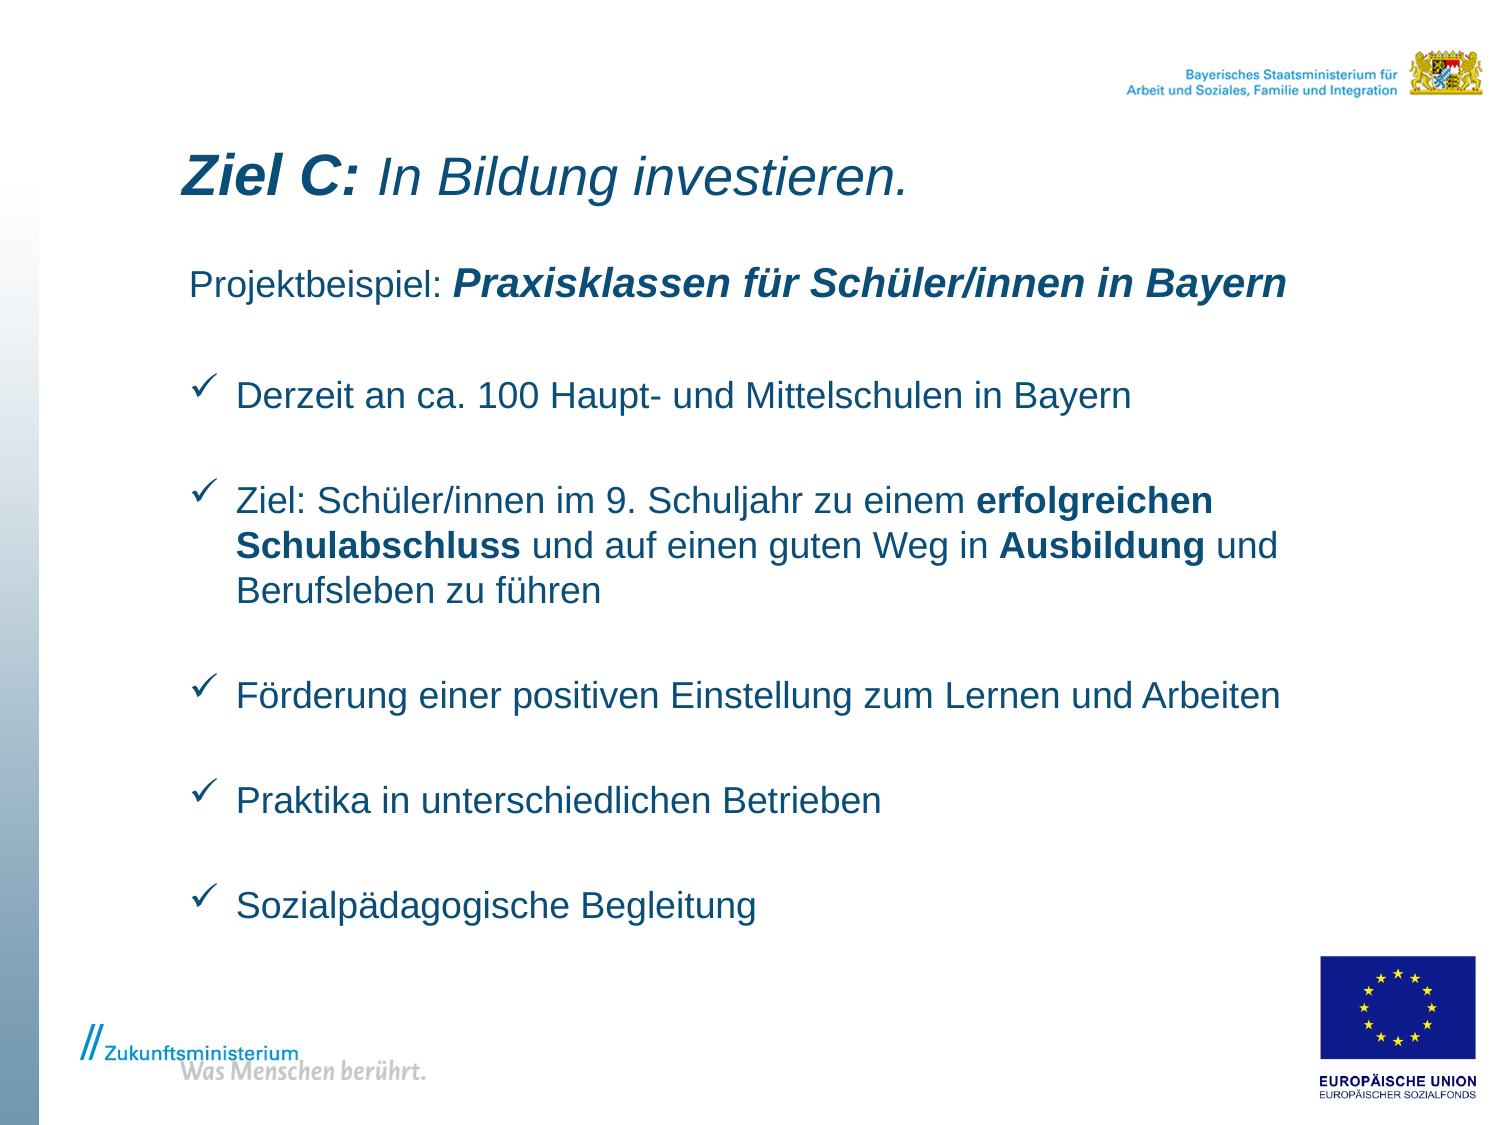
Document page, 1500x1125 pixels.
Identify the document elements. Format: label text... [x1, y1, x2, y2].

list Projektbeispiel: Praxisklassen für Schüler/innen in Bayern Derzeit an ca. 100 Haupt- und Mittelschulen in Bayern Ziel: Schüler/innen im 9. Schuljahr zu einem erfolgreichen Schulabschluss und auf einen guten Weg in Ausbildung und Berufsleben zu führen Förderung einer positiven Einstellung zum Lernen und Arbeiten Praktika in unterschiedlichen Betrieben Sozialpädagogische Begleitung [159, 255, 1376, 1000]
title Ziel C: In Bildung investieren. [183, 137, 1436, 244]
picture [0, 0, 1500, 1125]
